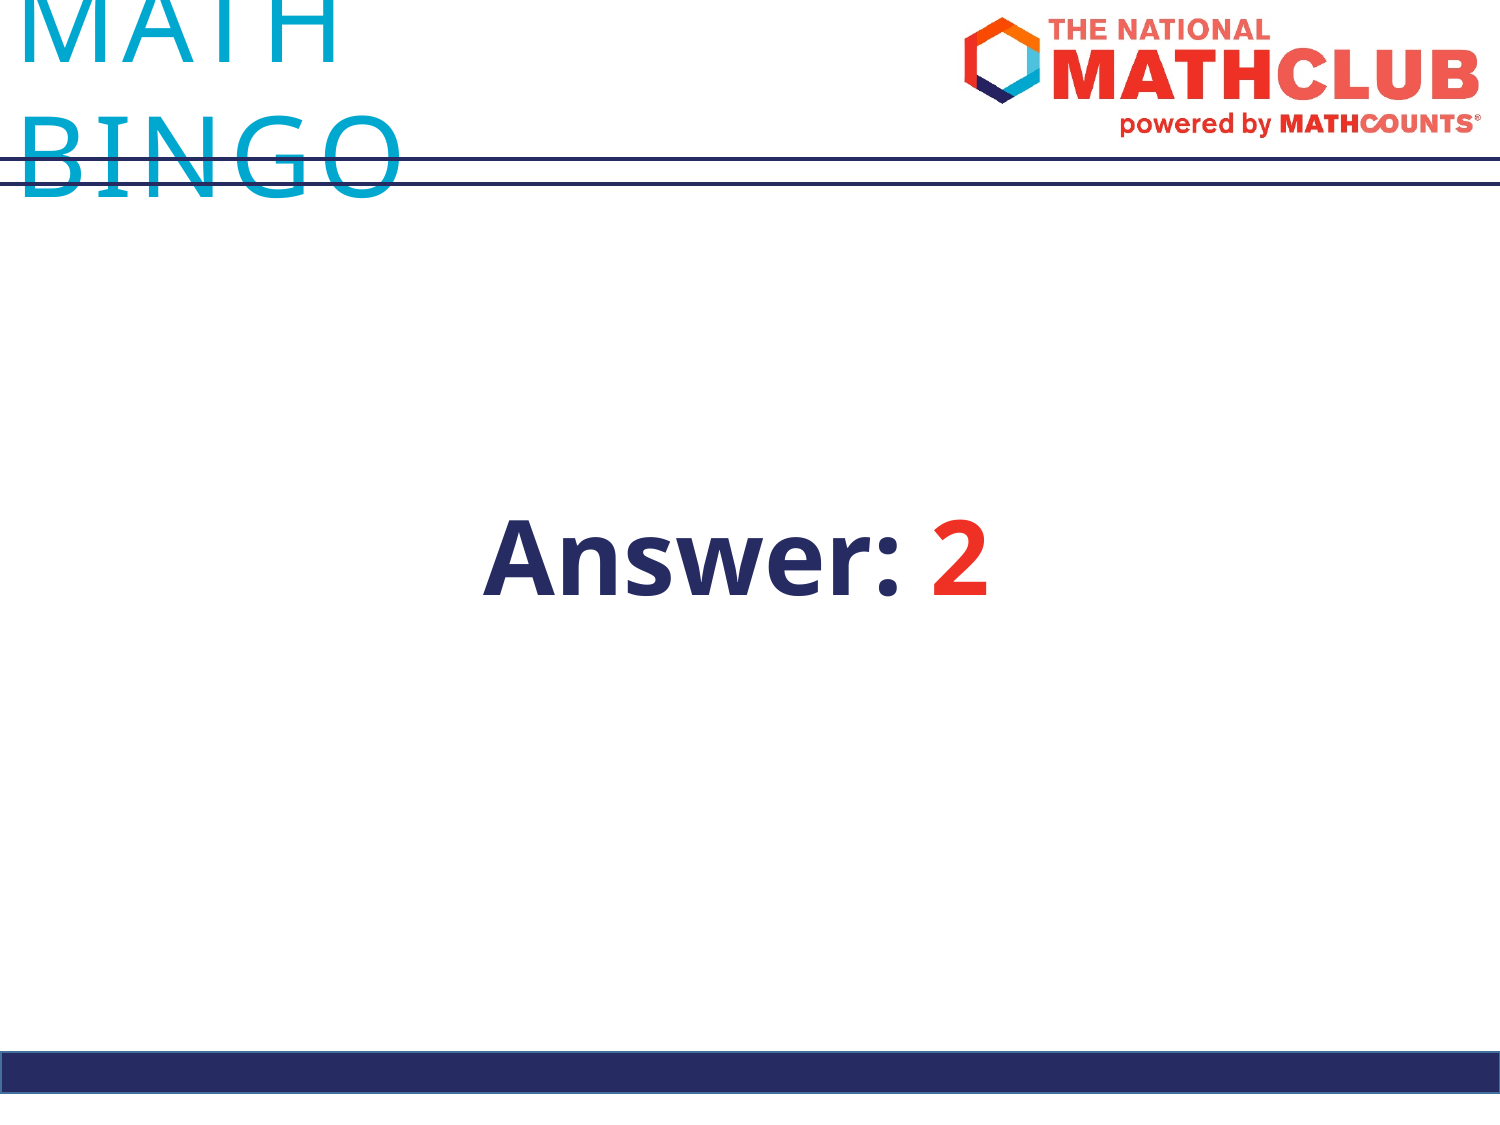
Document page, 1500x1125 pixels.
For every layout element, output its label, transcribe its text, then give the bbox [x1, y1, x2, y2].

text_box Answer: 2 [82, 499, 1417, 624]
picture [0, 1051, 1500, 1094]
picture [952, 5, 1490, 145]
